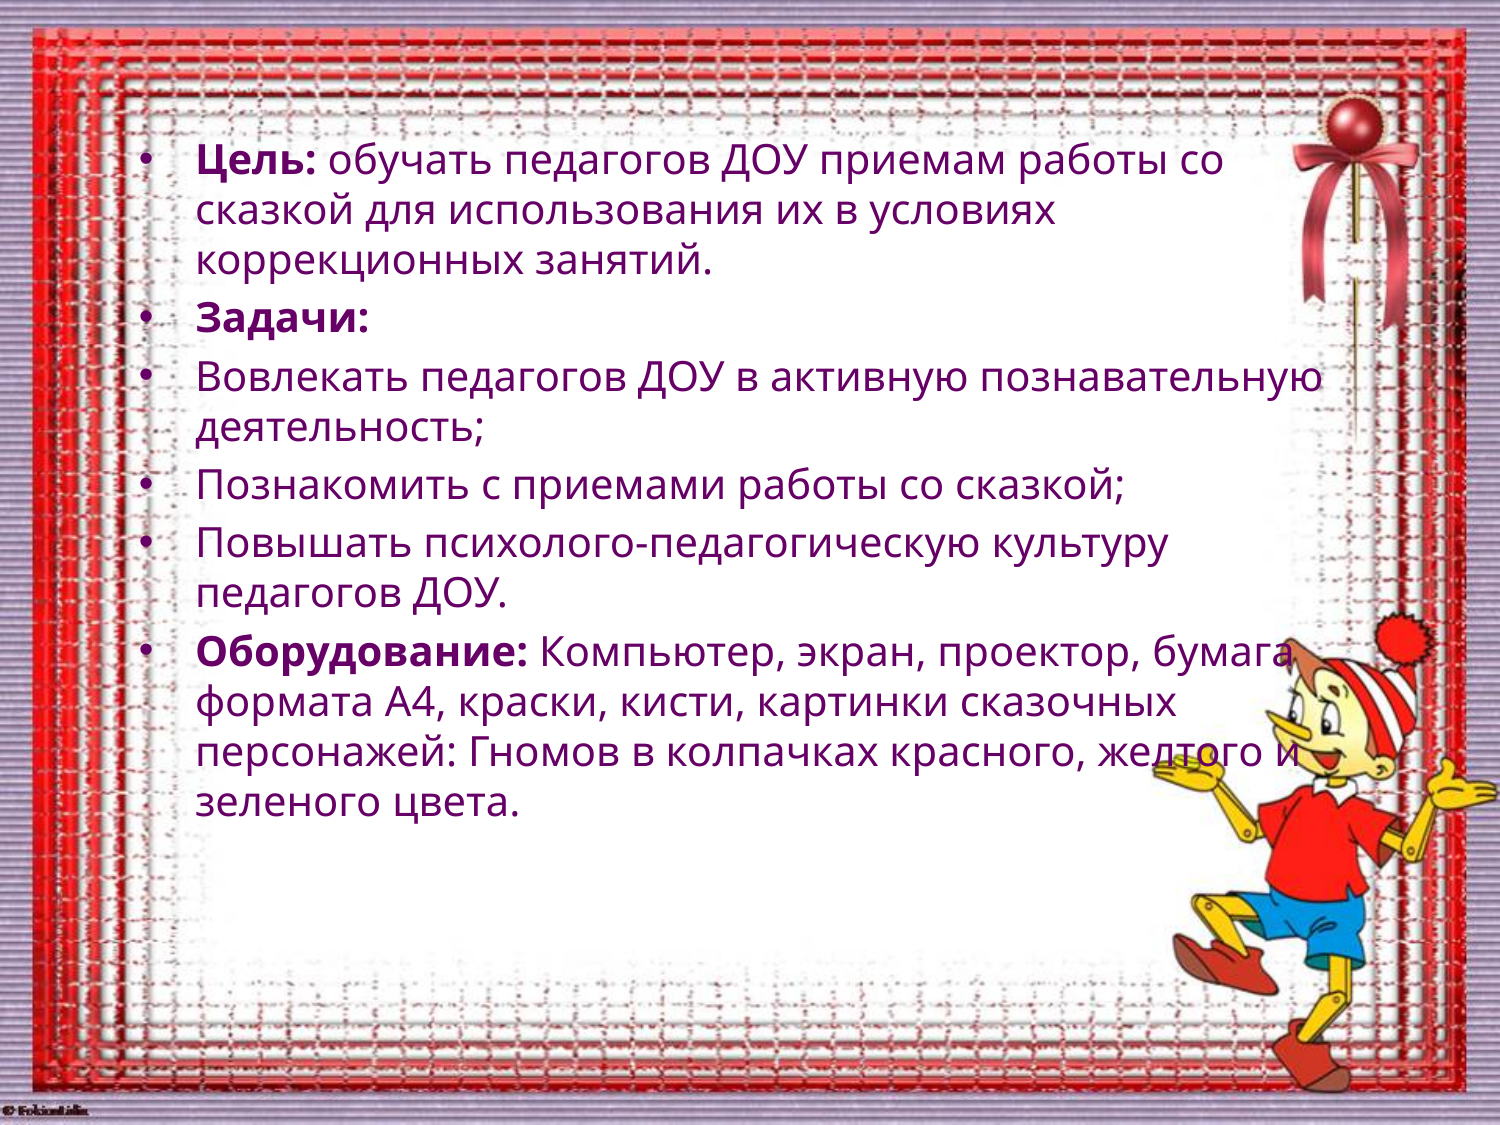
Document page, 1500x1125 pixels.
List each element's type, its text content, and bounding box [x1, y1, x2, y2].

picture [0, 0, 1500, 1125]
list Цель: обучать педагогов ДОУ приемам работы со сказкой для использования их в условиях коррекционных занятий. Задачи: Вовлекать педагогов ДОУ в активную познавательную деятельность; Познакомить с приемами работы со сказкой; Повышать психолого-педагогическую культуру педагогов ДОУ. Оборудование: Компьютер, экран, проектор, бумага формата А4, краски, кисти, картинки сказочных персонажей: Гномов в колпачках красного, желтого и зеленого цвета. [123, 125, 1378, 1005]
